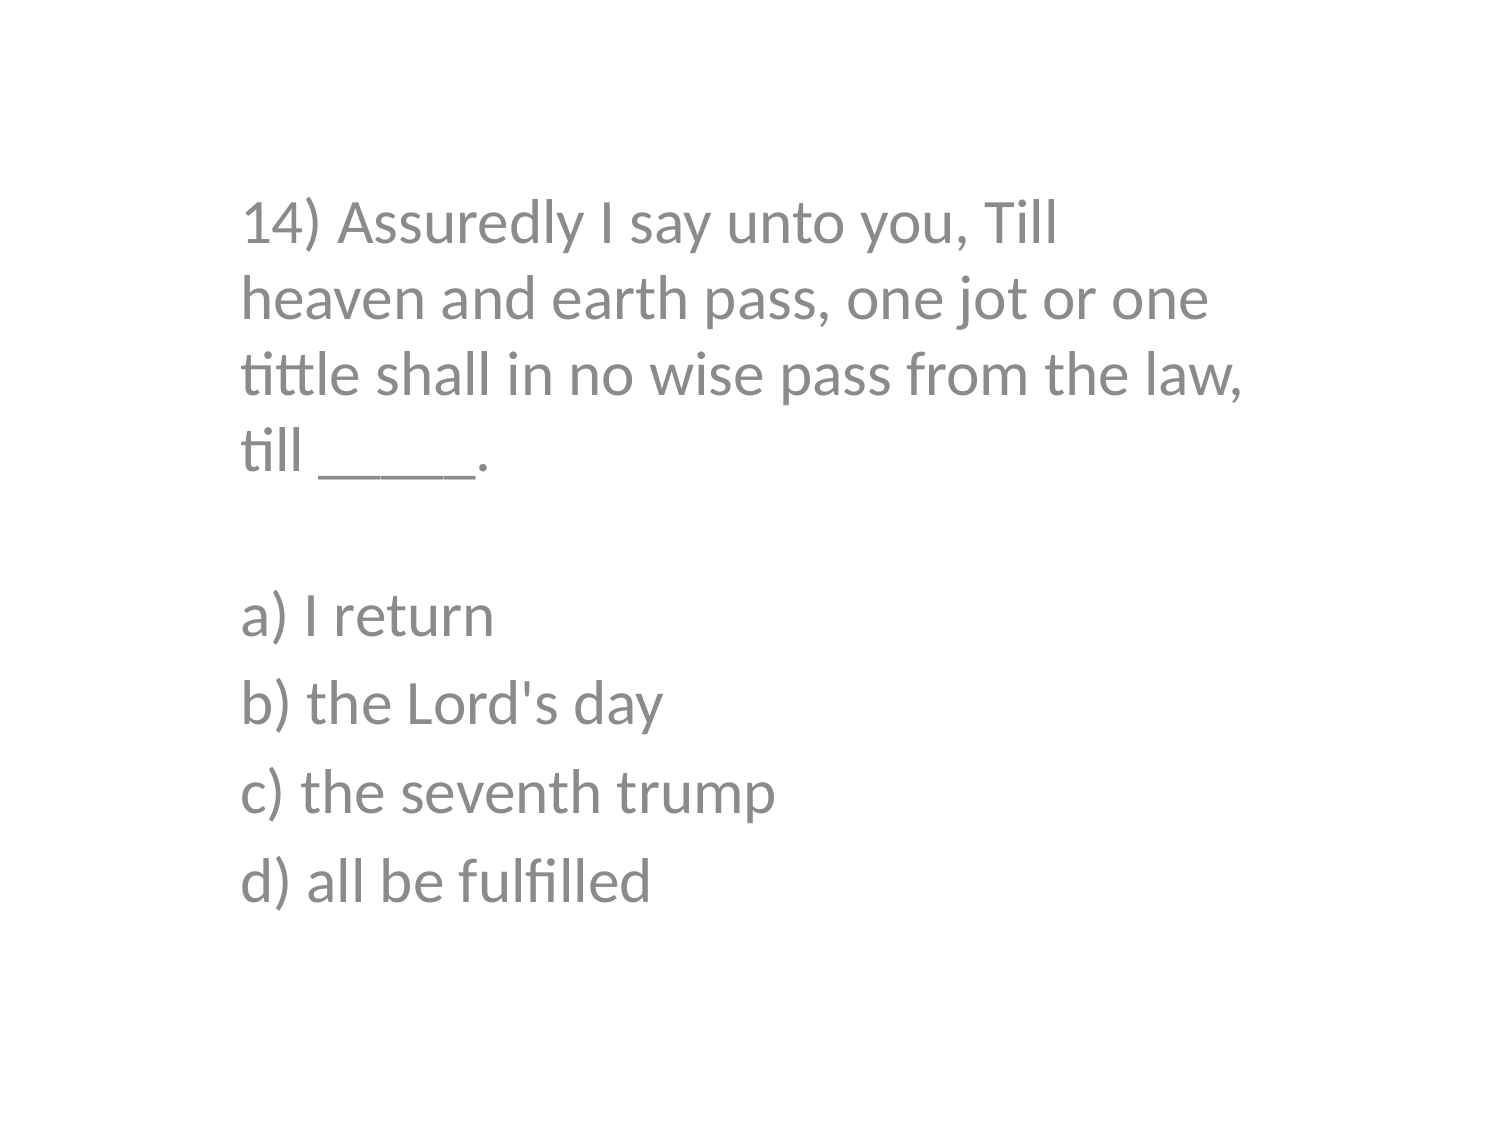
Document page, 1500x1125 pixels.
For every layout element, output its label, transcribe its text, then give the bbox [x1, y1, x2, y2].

subtitle 14) Assuredly I say unto you, Till heaven and earth pass, one jot or one tittle shall in no wise pass from the law, till _____. a) I return b) the Lord's day c) the seventh trump d) all be fulfilled [225, 172, 1275, 925]
